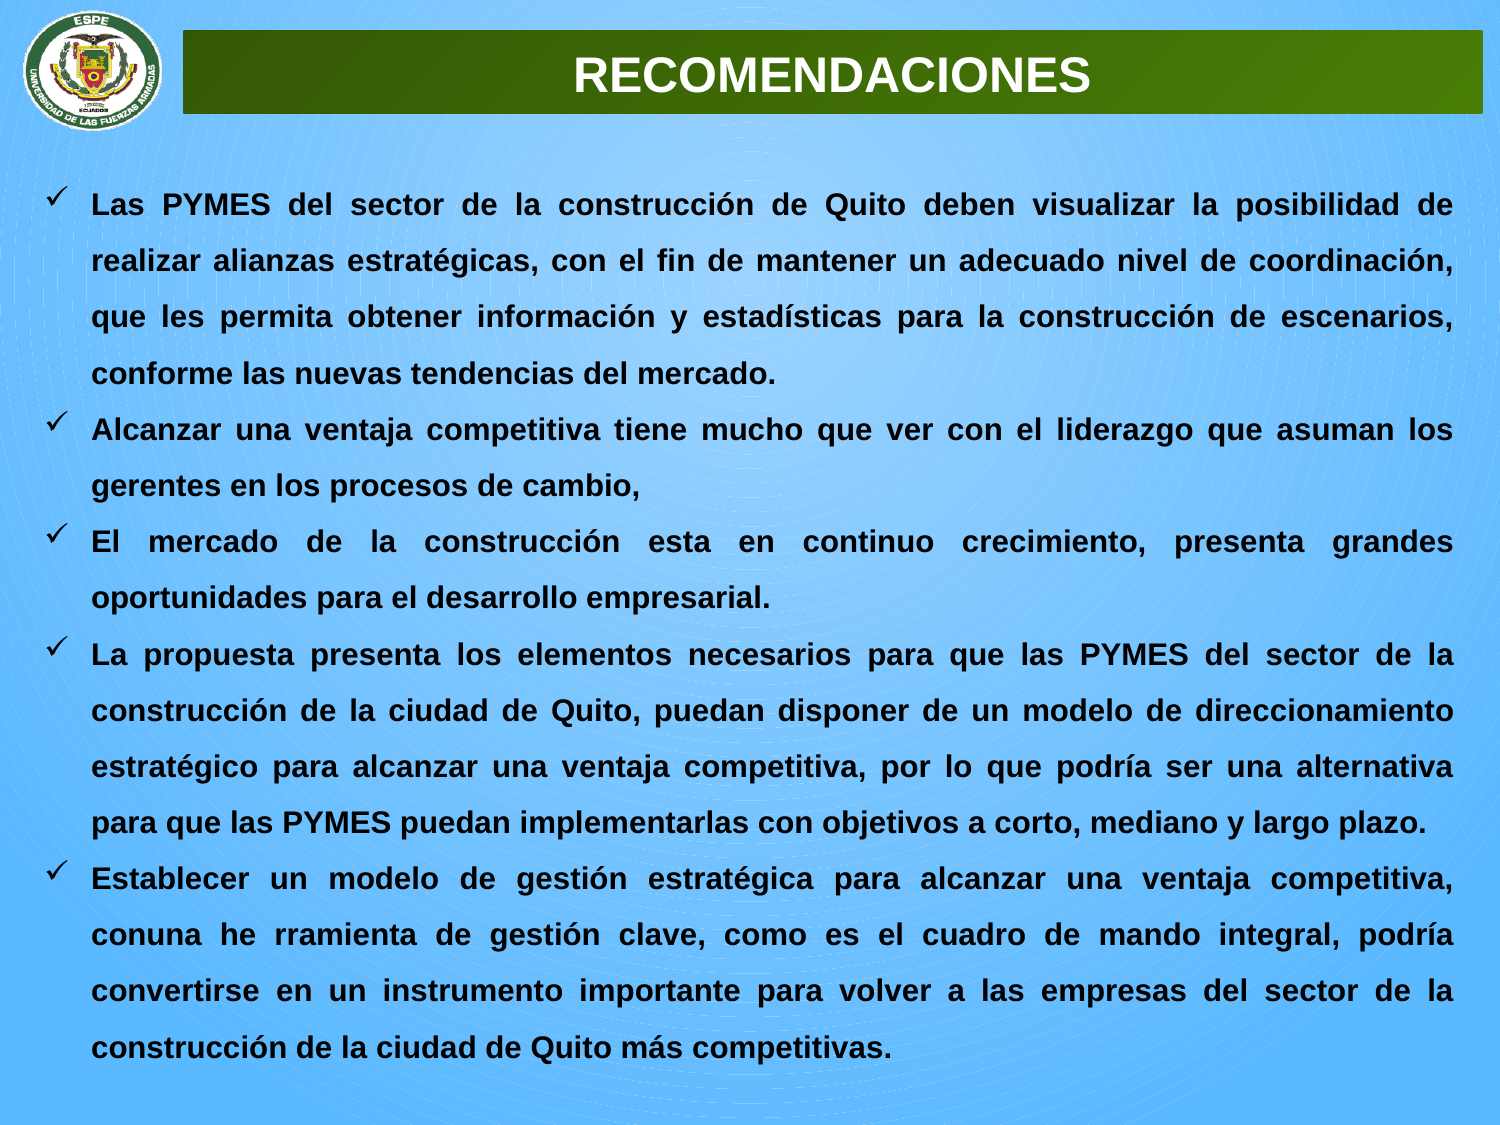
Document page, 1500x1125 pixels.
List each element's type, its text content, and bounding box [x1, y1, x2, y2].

picture [17, 6, 169, 133]
text_box RECOMENDACIONES [182, 30, 1484, 115]
text_box Las PYMES del sector de la construcción de Quito deben visualizar la posibilidad de realizar alianzas estratégicas, con el fin de mantener un adecuado nivel de coordinación, que les permita obtener información y estadísticas para la construcción de escenarios, conforme las nuevas tendencias del mercado. Alcanzar una ventaja competitiva tiene mucho que ver con el liderazgo que asuman los gerentes en los procesos de cambio, El mercado de la construcción esta en continuo crecimiento, presenta grandes oportunidades para el desarrollo empresarial. La propuesta presenta los elementos necesarios para que las PYMES del sector de la construcción de la ciudad de Quito, puedan disponer de un modelo de direccionamiento estratégico para alcanzar una ventaja competitiva, por lo que podría ser una alternativa para que las PYMES puedan implementarlas con objetivos a corto, mediano y largo plazo. Establecer un modelo de gestión estratégica para alcanzar una ventaja competitiva, conuna he rramienta de gestión clave, como es el cuadro de mando integral, podría convertirse en un instrumento importante para volver a las empresas del sector de la construcción de la ciudad de Quito más competitivas. [29, 158, 1471, 1125]
